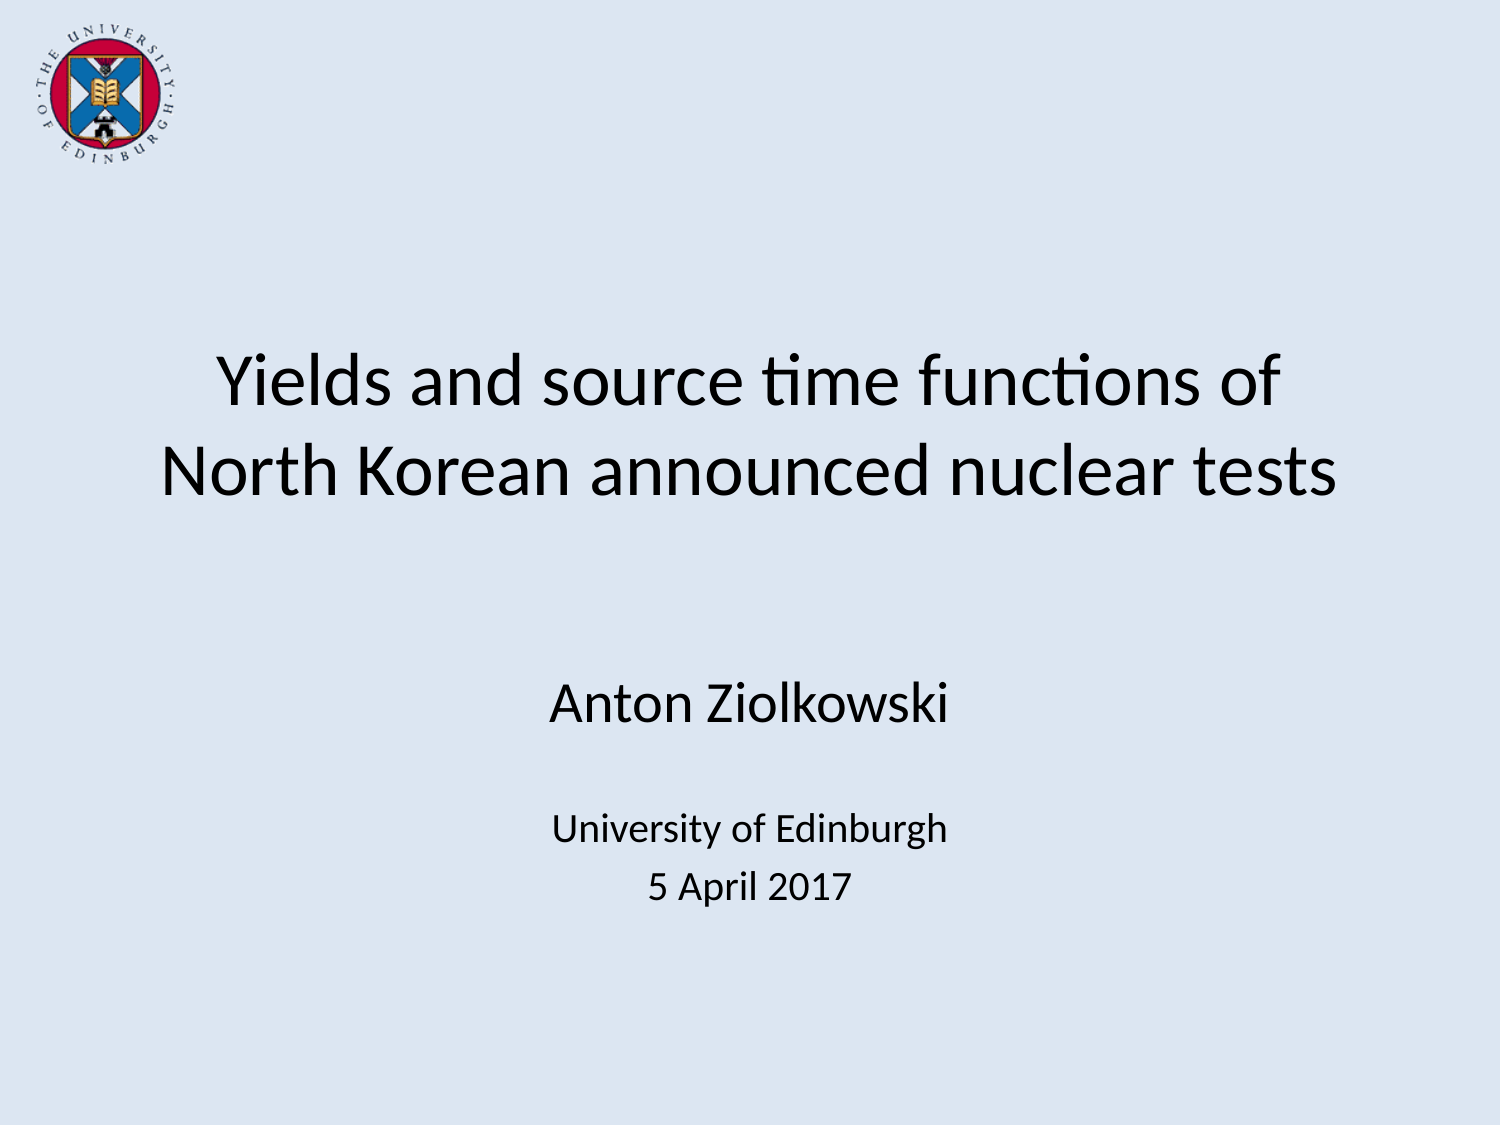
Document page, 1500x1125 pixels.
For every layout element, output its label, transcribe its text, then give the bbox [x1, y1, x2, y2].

picture [36, 24, 175, 164]
subtitle Anton Ziolkowski University of Edinburgh 5 April 2017 [225, 575, 1275, 1063]
title Yields and source time functions of North Korean announced nuclear tests [112, 299, 1388, 542]
